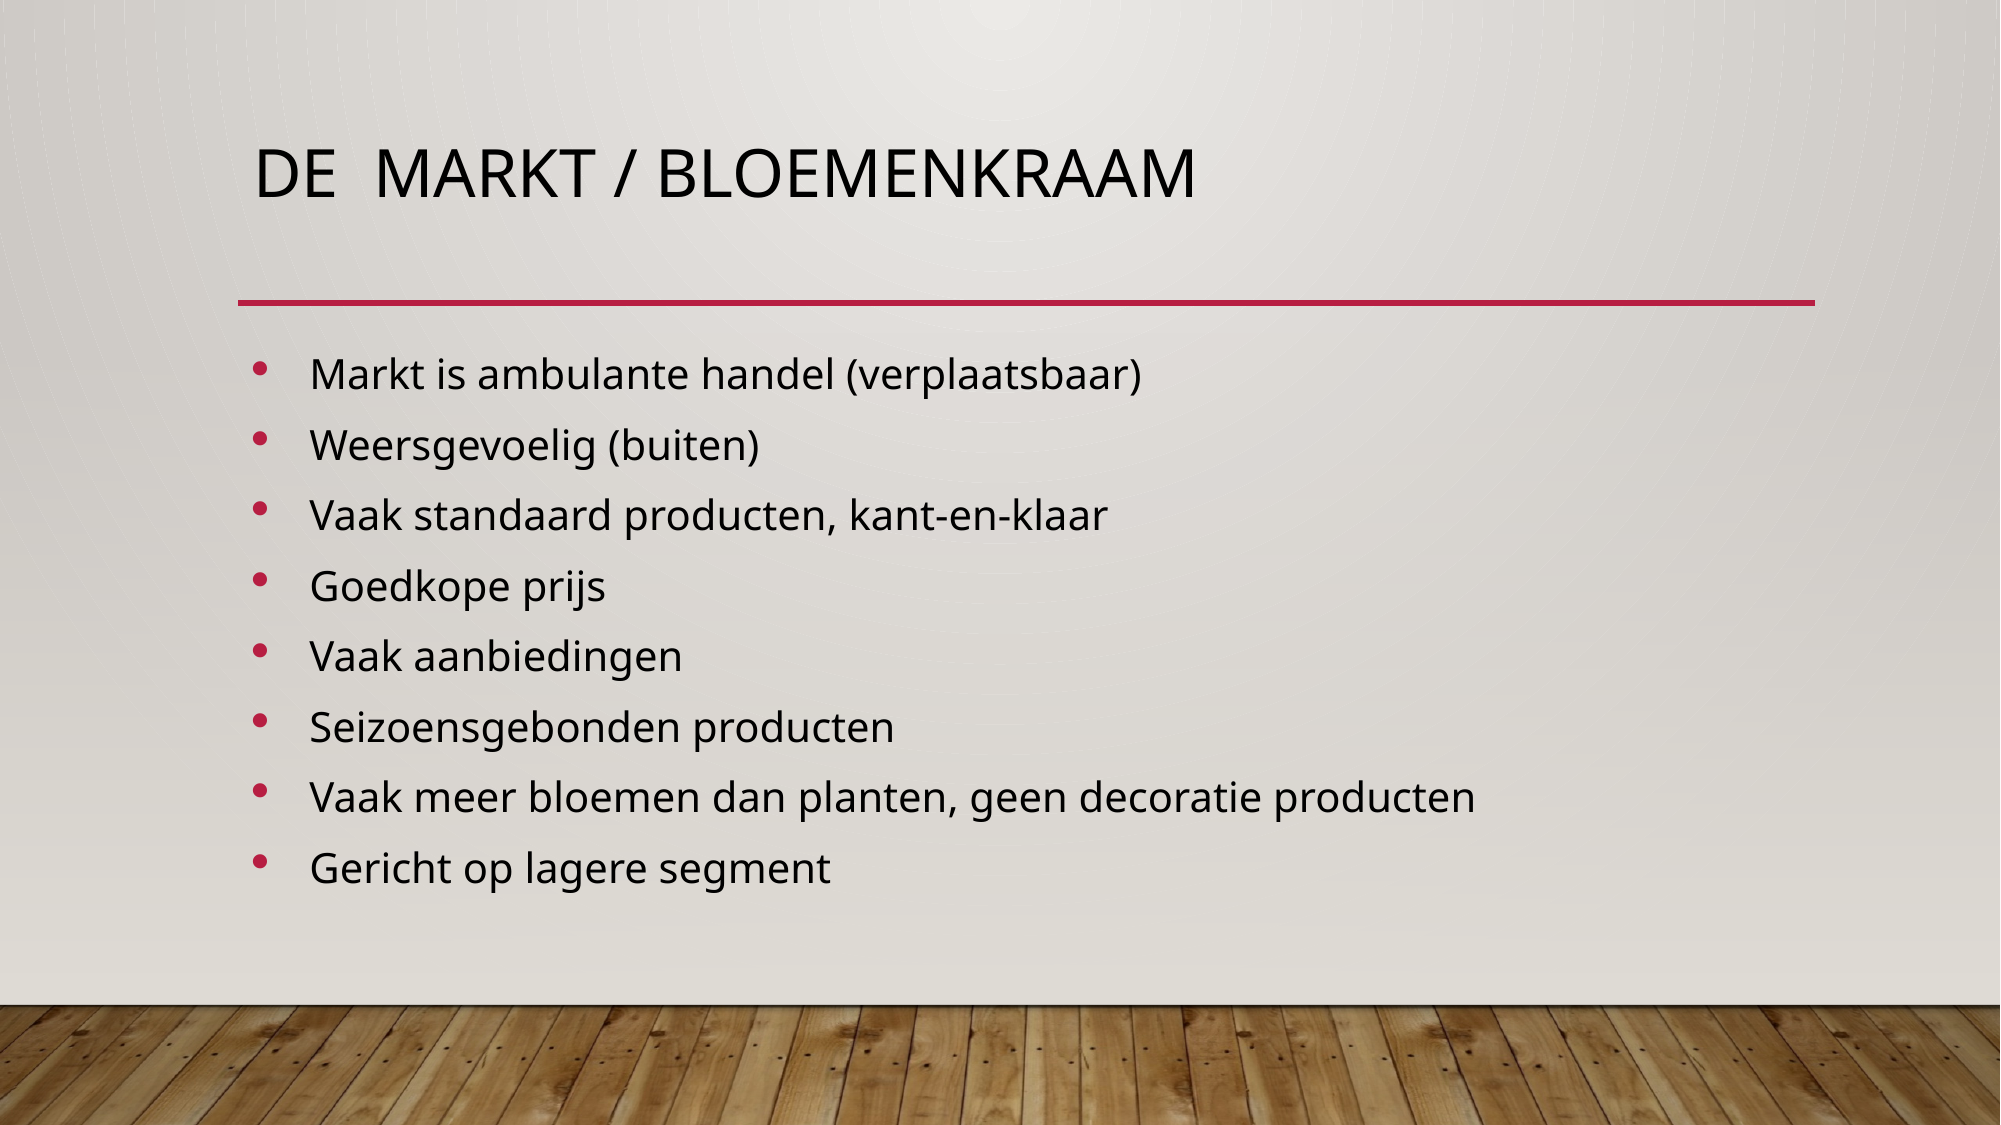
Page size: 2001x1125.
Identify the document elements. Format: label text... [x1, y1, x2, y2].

list Markt is ambulante handel (verplaatsbaar) Weersgevoelig (buiten) Vaak standaard producten, kant-en-klaar Goedkope prijs Vaak aanbiedingen Seizoensgebonden producten Vaak meer bloemen dan planten, geen decoratie producten Gericht op lagere segment [238, 330, 1814, 993]
picture [0, 1005, 2000, 1125]
title De markt / bloemenkraam [238, 131, 1814, 305]
